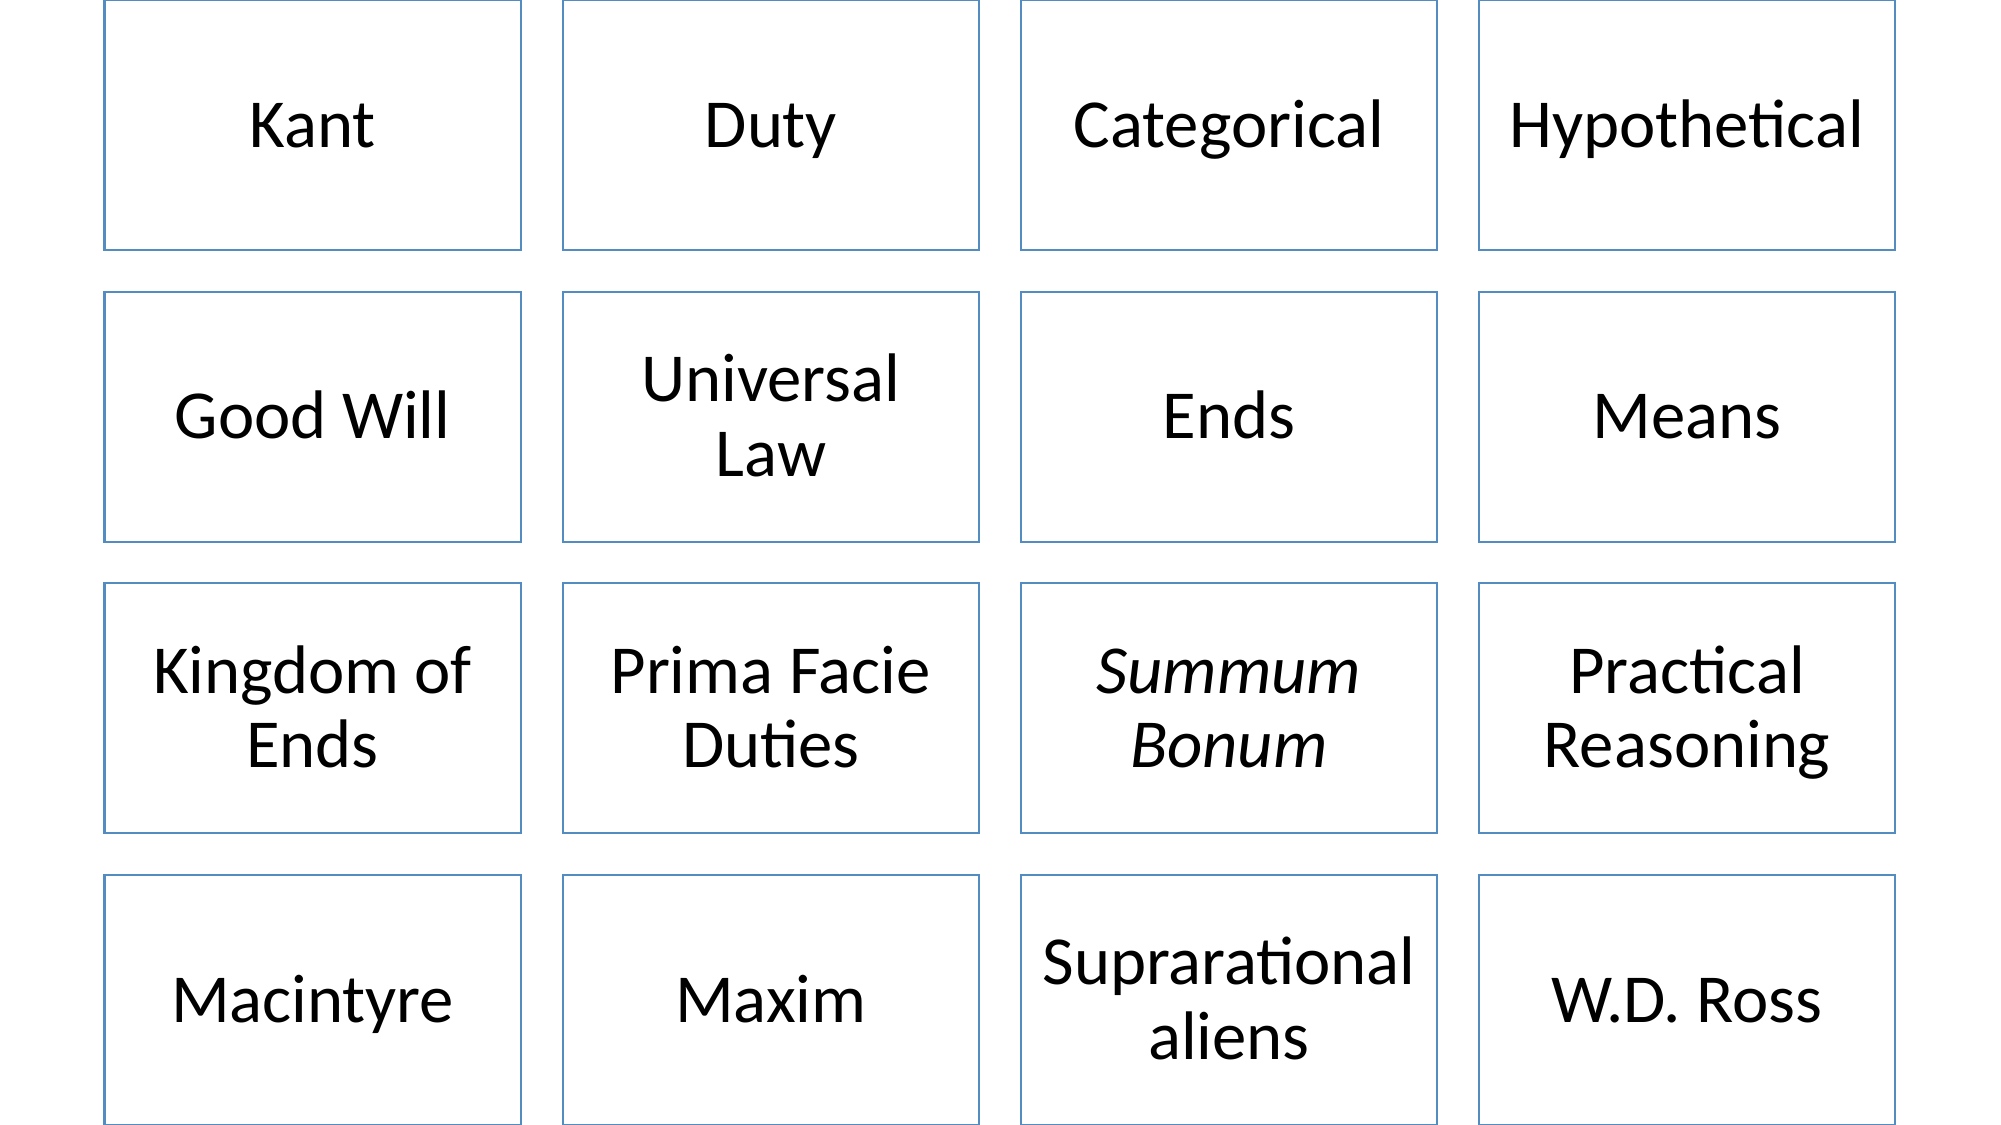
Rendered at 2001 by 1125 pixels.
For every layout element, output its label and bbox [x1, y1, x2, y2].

list [0, 0, 2000, 1125]
